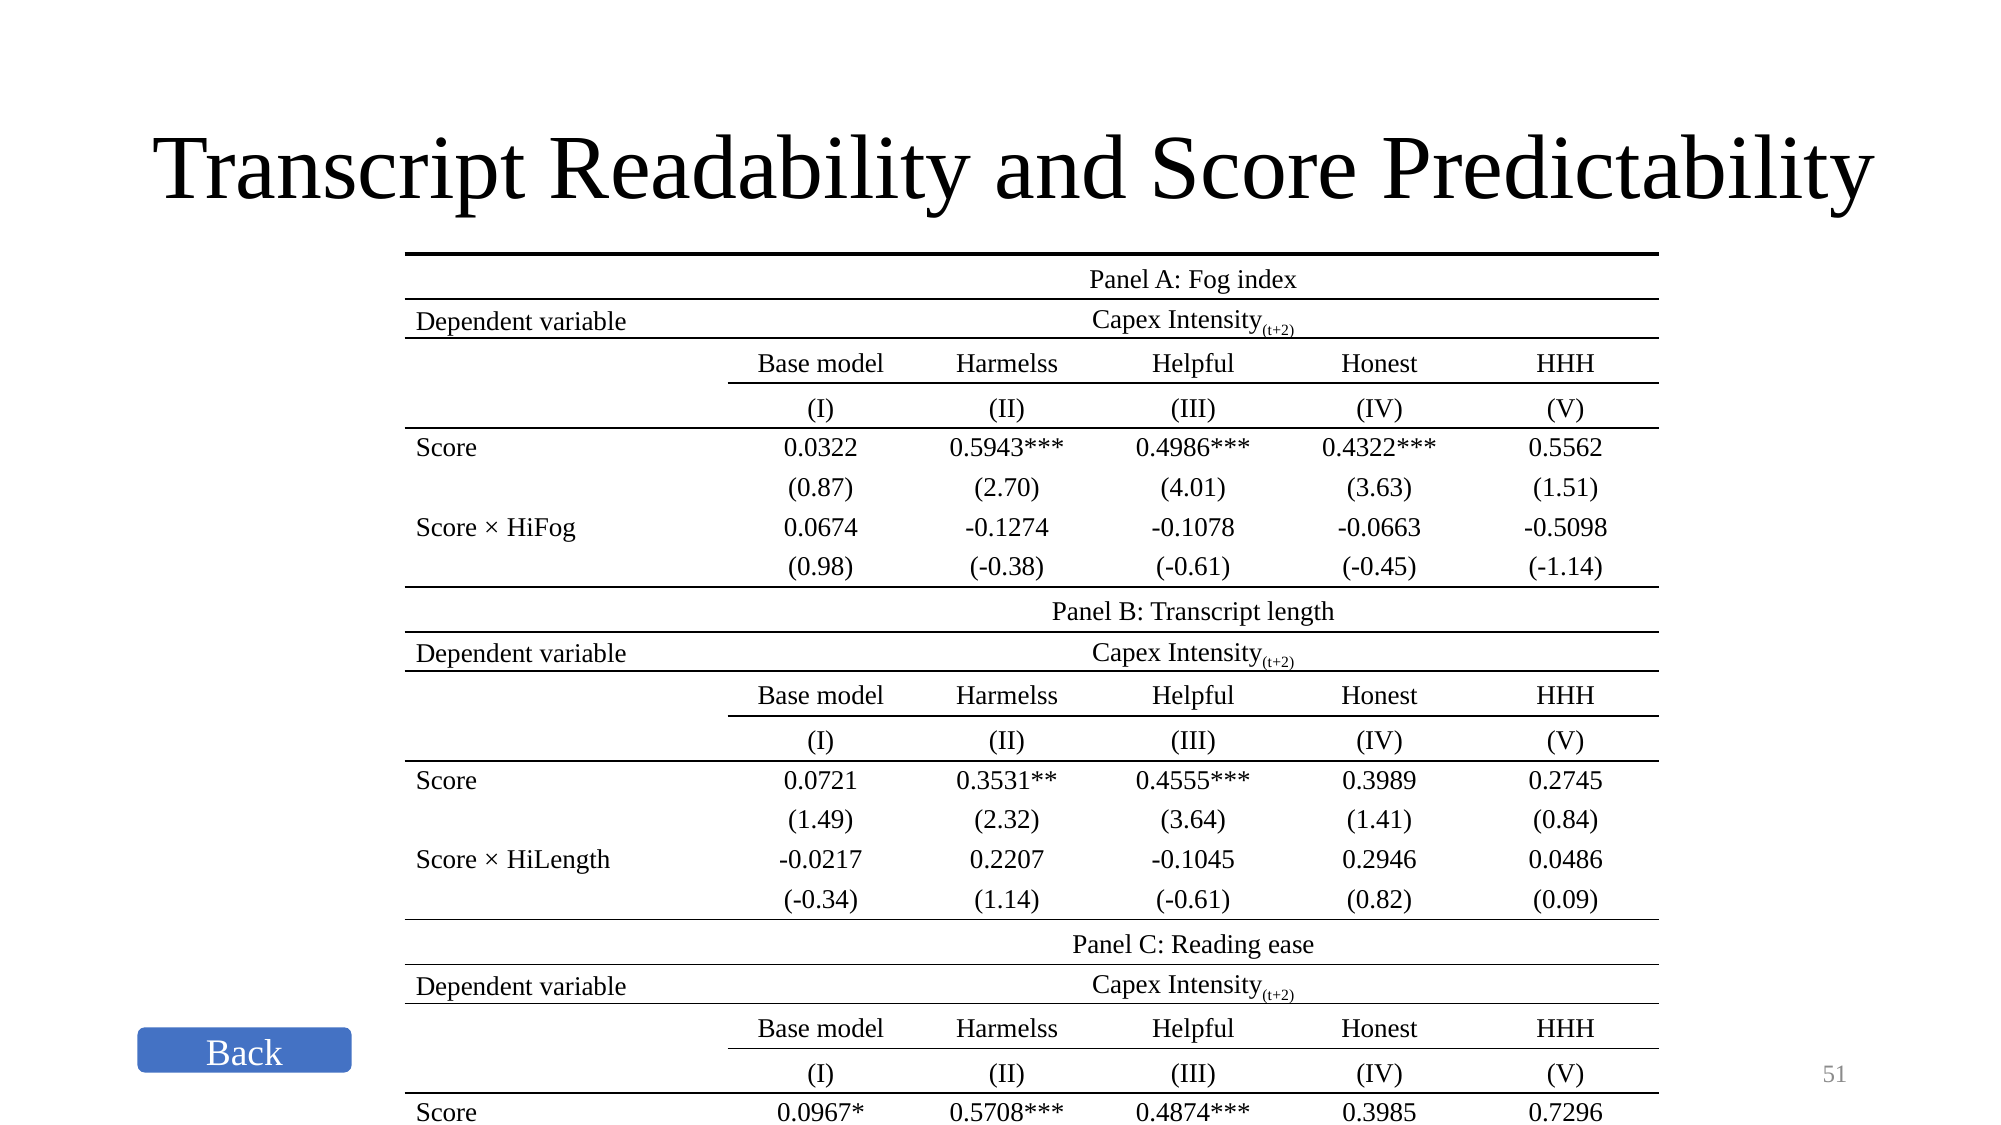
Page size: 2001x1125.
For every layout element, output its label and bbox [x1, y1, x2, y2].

table_cell [405, 588, 1659, 631]
table_cell [405, 762, 1659, 919]
table_cell [405, 339, 1659, 427]
text_box [136, 1026, 353, 1074]
table_cell [405, 672, 1659, 760]
table_cell [405, 920, 1659, 964]
table_cell [405, 1094, 1659, 1125]
table_cell [405, 633, 1659, 670]
table_header [405, 256, 1659, 298]
table_cell [405, 1004, 1659, 1092]
table_cell [405, 429, 1659, 586]
slide_number [1659, 1042, 1863, 1103]
table_cell [405, 965, 1659, 1003]
table_cell [405, 300, 1659, 337]
title [137, 59, 1927, 278]
